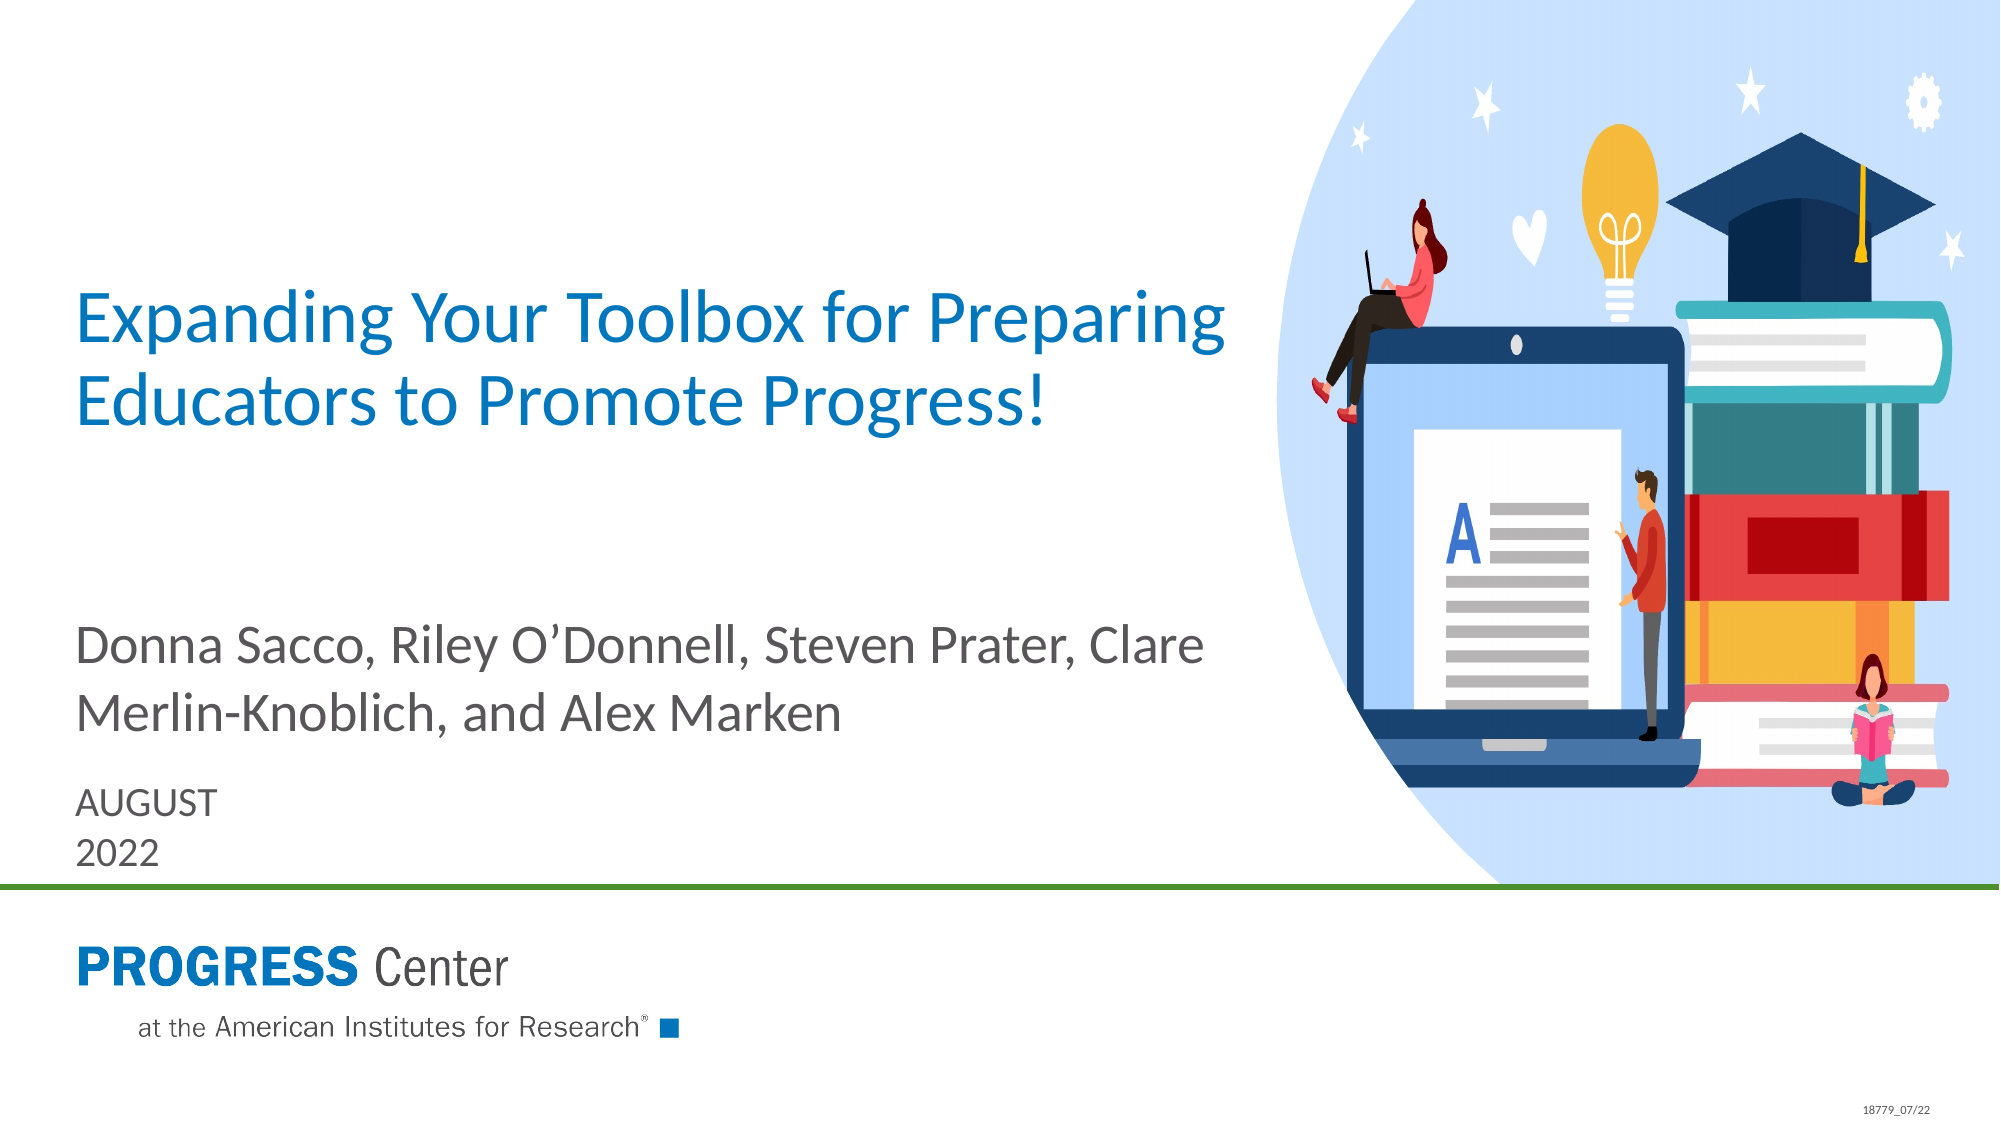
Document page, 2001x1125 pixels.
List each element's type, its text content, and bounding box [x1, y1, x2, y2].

list 18779_07/22 [1861, 1102, 1930, 1118]
list August 2022 [75, 774, 308, 1125]
picture [1276, 0, 2000, 884]
list Donna Sacco, Riley O’Donnell, Steven Prater, Clare Merlin-Knoblich, and Alex Marken [75, 608, 1249, 743]
picture [308, 938, 679, 1044]
title Expanding Your Toolbox for Preparing Educators to Promote Progress! [75, 205, 1249, 442]
